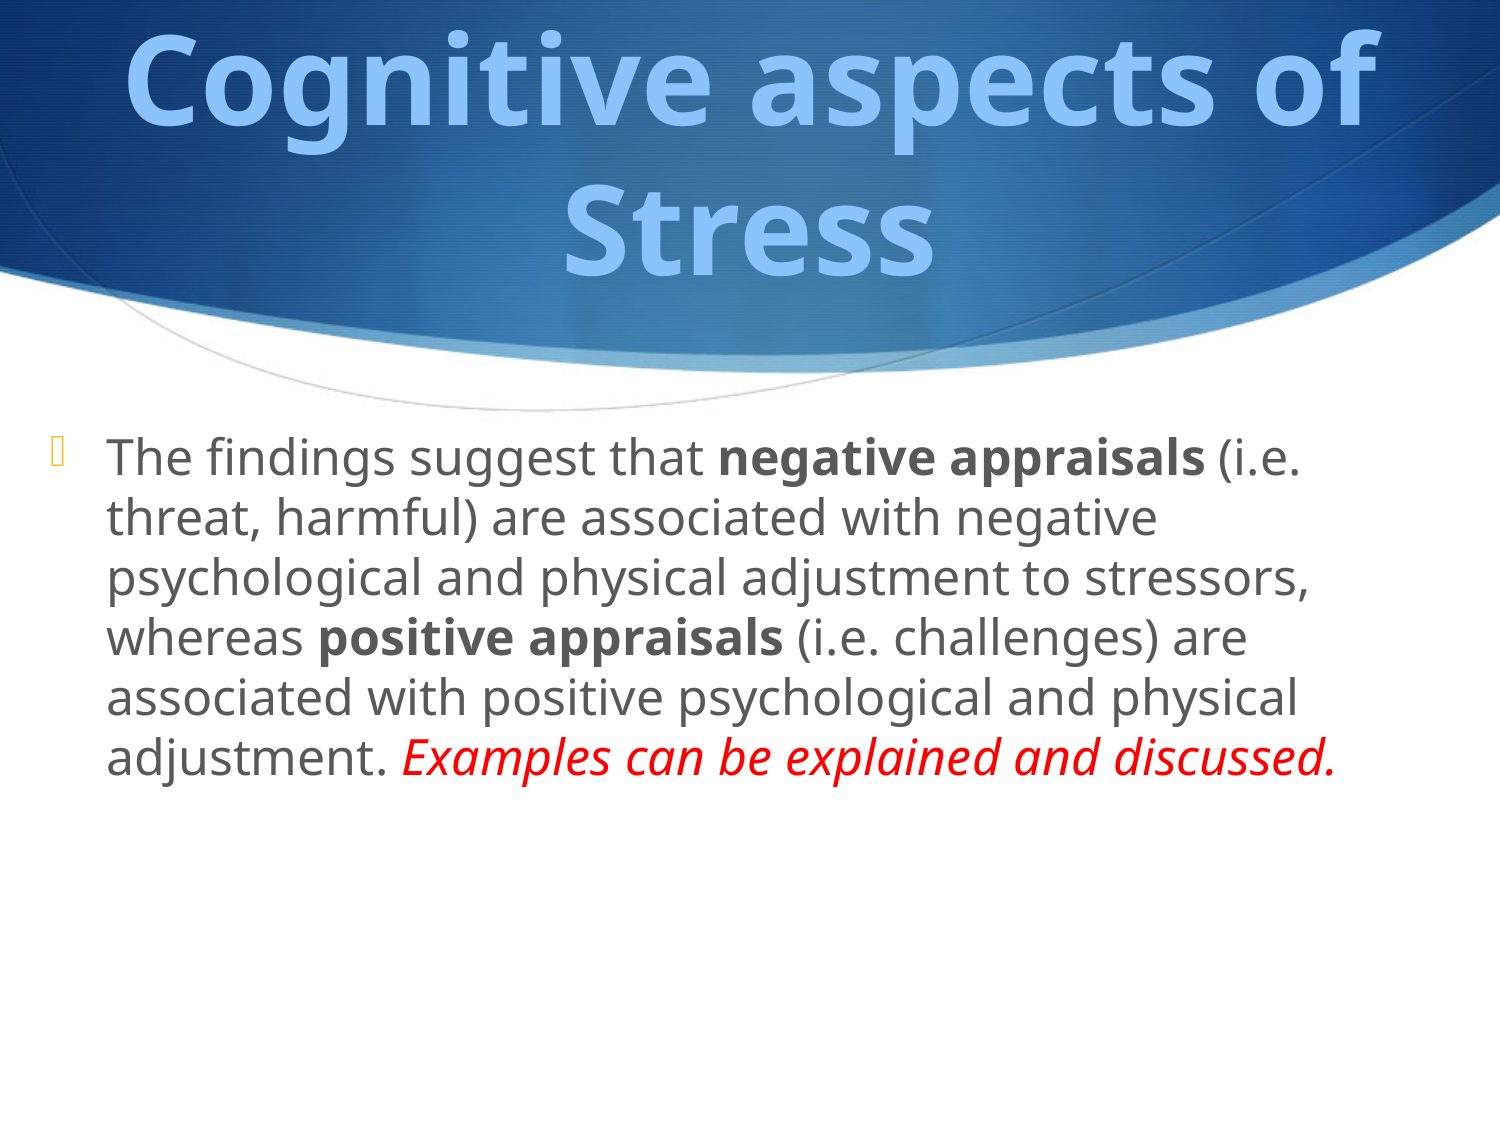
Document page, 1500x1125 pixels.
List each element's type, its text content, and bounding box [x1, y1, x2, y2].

picture [0, 0, 1500, 1125]
title Cognitive aspects of Stress [75, 56, 1425, 245]
list The findings suggest that negative appraisals (i.e. threat, harmful) are associated with negative psychological and physical adjustment to stressors, whereas positive appraisals (i.e. challenges) are associated with positive psychological and physical adjustment. Examples can be explained and discussed. [35, 418, 1461, 1075]
